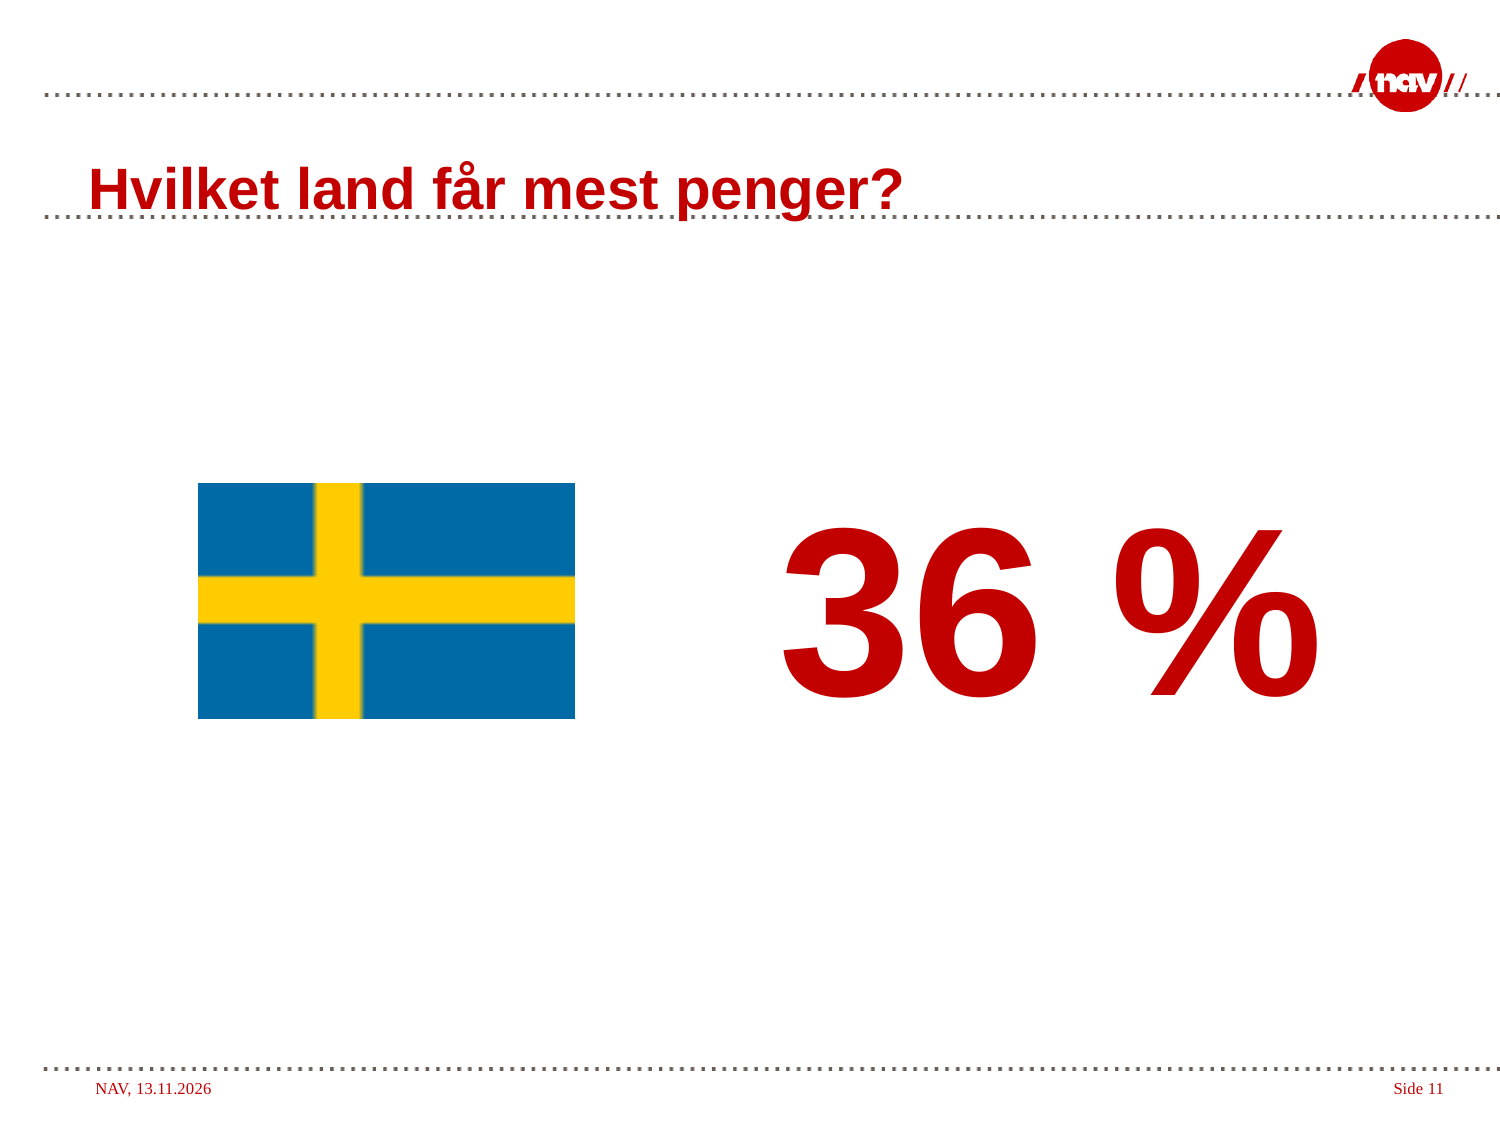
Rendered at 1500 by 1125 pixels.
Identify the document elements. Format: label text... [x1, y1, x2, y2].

picture [40, 1067, 1500, 1071]
title Hvilket land får mest penger? [73, 42, 1264, 229]
text_box 36 % [763, 448, 1340, 751]
picture [1264, 215, 1500, 219]
picture [1264, 39, 1500, 112]
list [198, 483, 575, 719]
picture [41, 93, 73, 97]
picture [41, 215, 73, 219]
